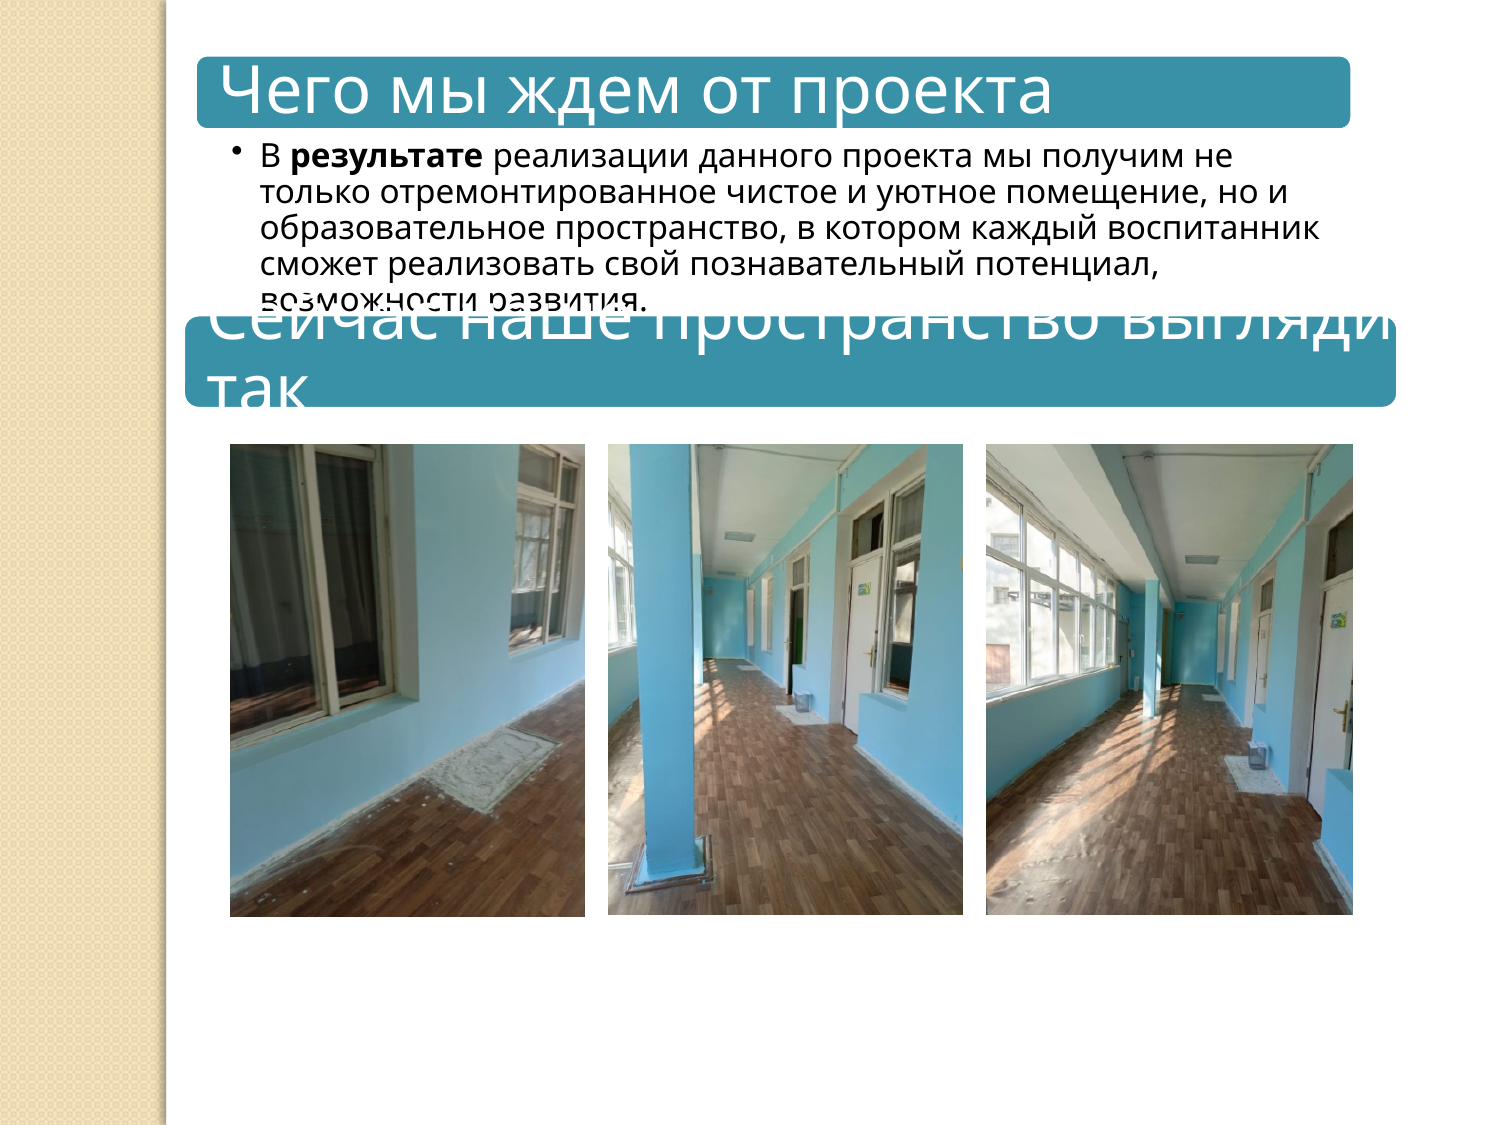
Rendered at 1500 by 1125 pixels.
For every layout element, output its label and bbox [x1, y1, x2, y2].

text_box [182, 314, 1471, 410]
picture [608, 444, 963, 915]
text_box [194, 54, 1353, 311]
picture [985, 444, 1353, 915]
picture [229, 444, 585, 918]
